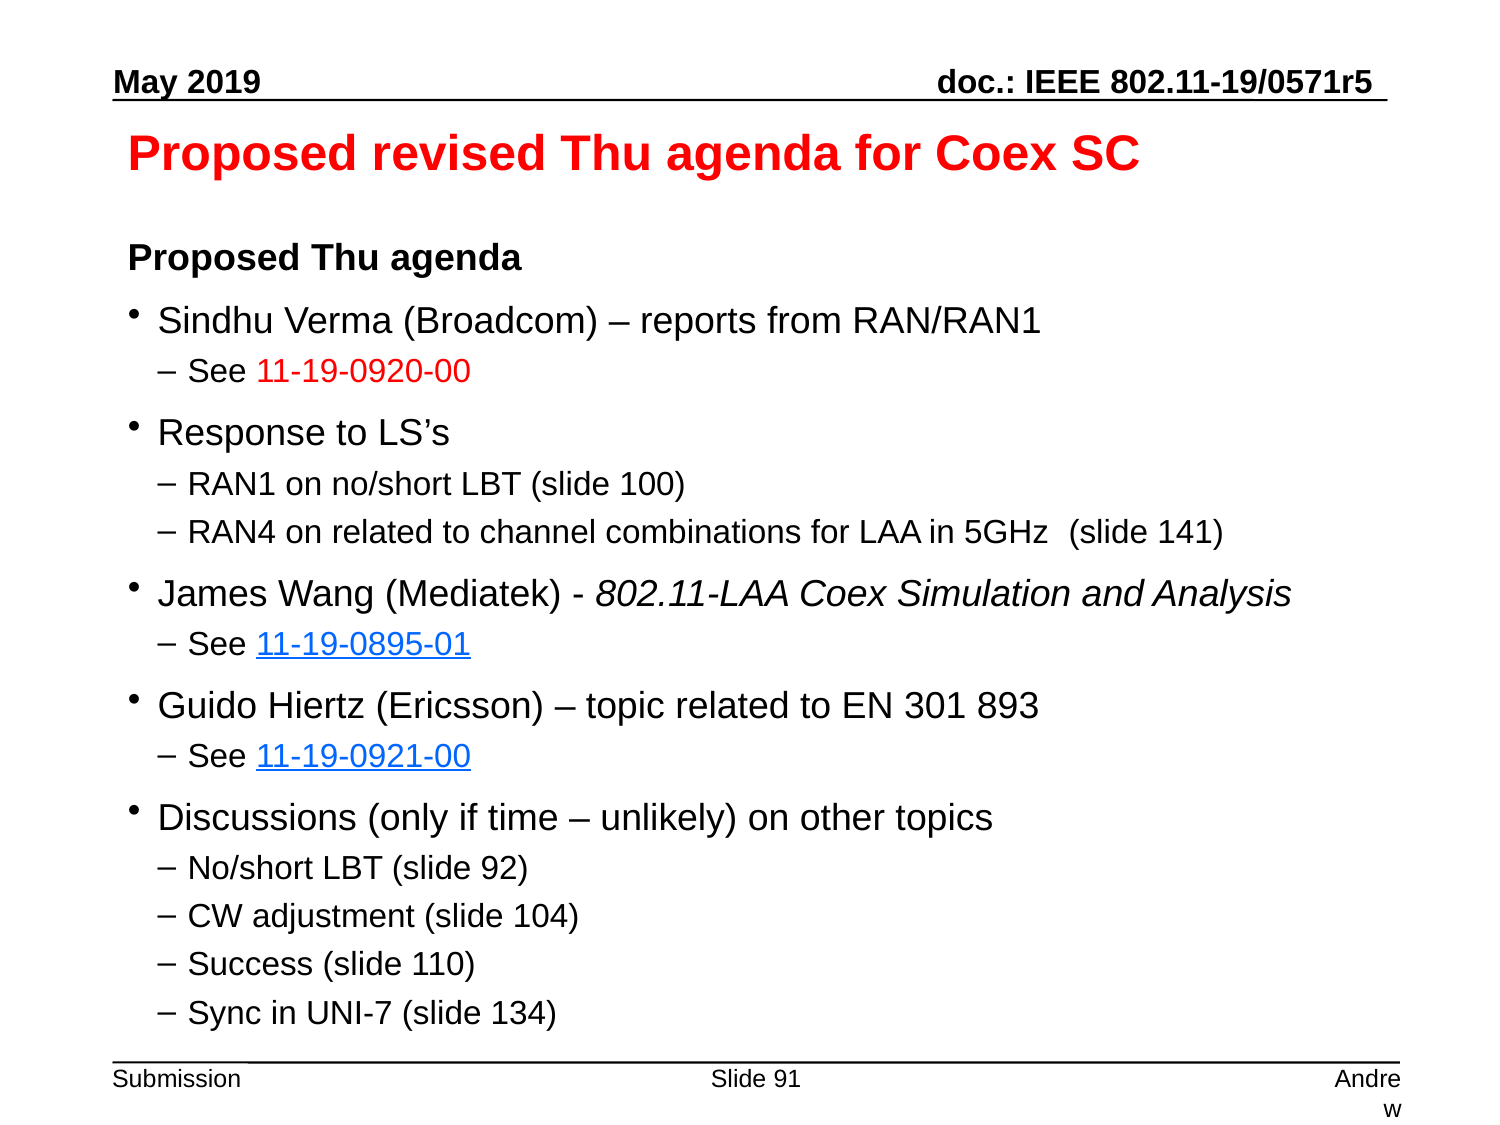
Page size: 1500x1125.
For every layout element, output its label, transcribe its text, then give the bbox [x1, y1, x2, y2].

footer Andrew Myles, Cisco [1320, 1061, 1402, 1093]
title Proposed revised Thu agenda for Coex SC [112, 112, 1388, 224]
slide_number Slide 91 [709, 1061, 803, 1093]
list Proposed Thu agenda Sindhu Verma (Broadcom) – reports from RAN/RAN1 See 11-19-0920-00 Response to LS’s RAN1 on no/short LBT (slide 100) RAN4 on related to channel combinations for LAA in 5GHz (slide 141) James Wang (Mediatek) - 802.11-LAA Coex Simulation and Analysis See 11-19-0895-01 Guido Hiertz (Ericsson) – topic related to EN 301 893 See 11-19-0921-00 Discussions (only if time – unlikely) on other topics No/short LBT (slide 92) CW adjustment (slide 104) Success (slide 110) Sync in UNI-7 (slide 134) [112, 224, 1388, 900]
